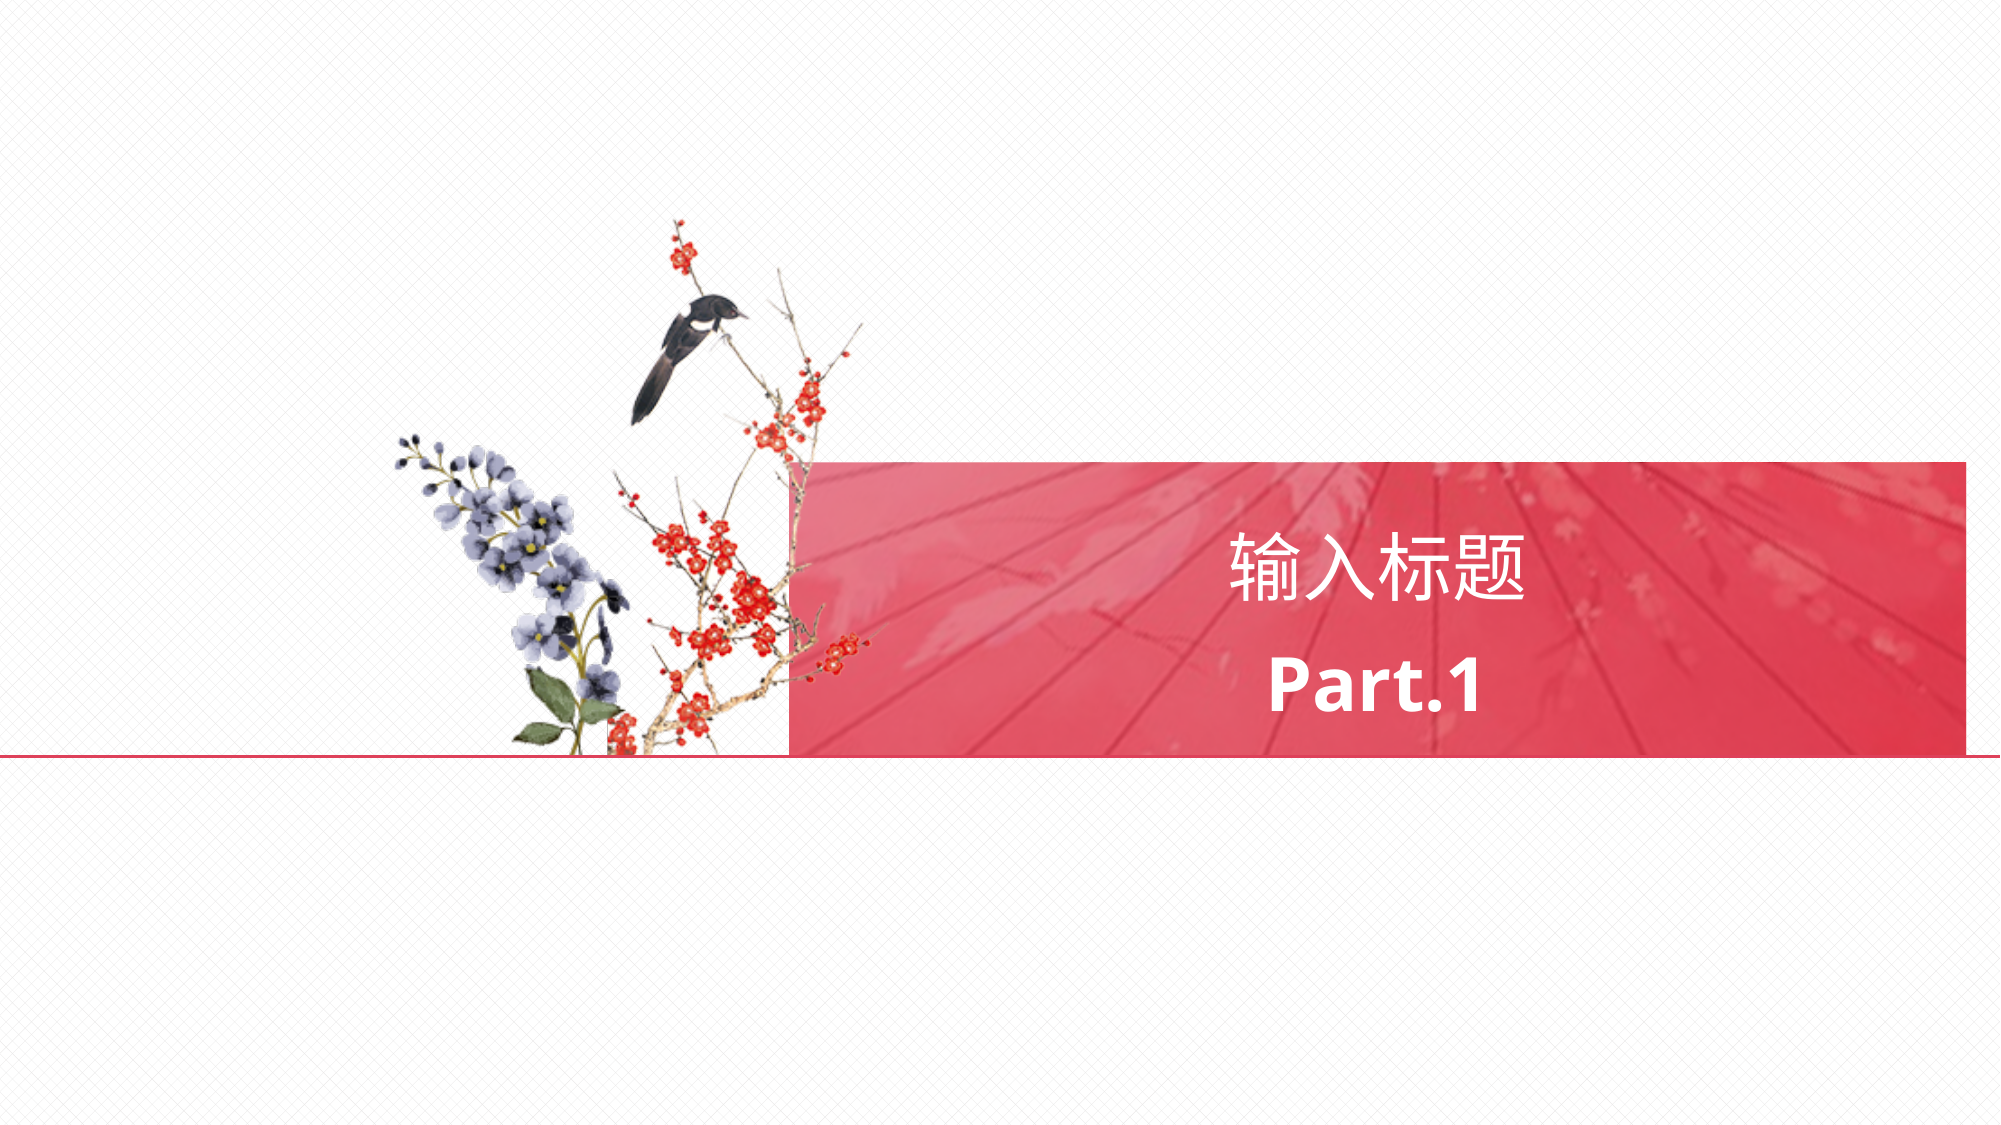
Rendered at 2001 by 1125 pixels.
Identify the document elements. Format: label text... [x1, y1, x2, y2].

text_box 输入标题 [980, 513, 1835, 619]
picture [337, 139, 980, 756]
text_box [980, 461, 1967, 755]
text_box Part.1 [1251, 628, 1505, 734]
